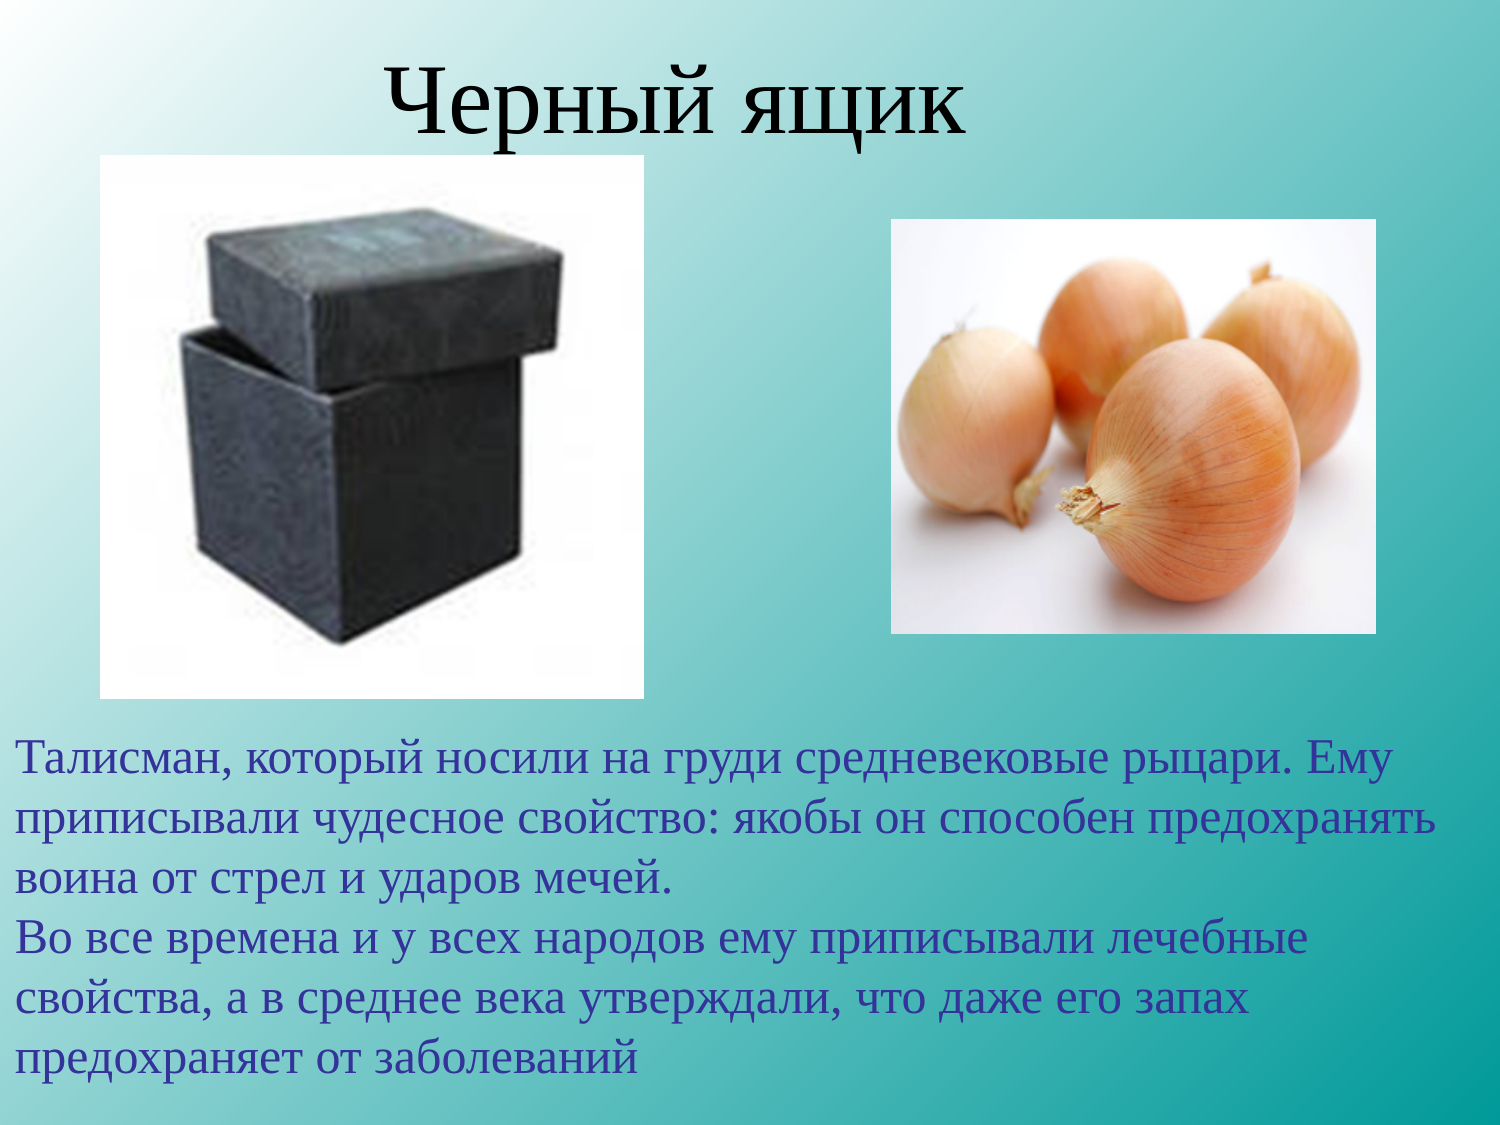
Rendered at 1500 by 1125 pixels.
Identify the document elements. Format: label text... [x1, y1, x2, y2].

title Черный ящик [0, 0, 1350, 188]
text_box Талисман, который носили на груди средневековые рыцари. Ему приписывали чудесное свойство: якобы он способен предохранять воина от стрел и ударов мечей. Во все времена и у всех народов ему приписывали лечебные свойства, а в среднее века утверждали, что даже его запах предохраняет от заболеваний [0, 715, 1500, 1091]
picture [891, 219, 1377, 634]
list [100, 154, 644, 699]
